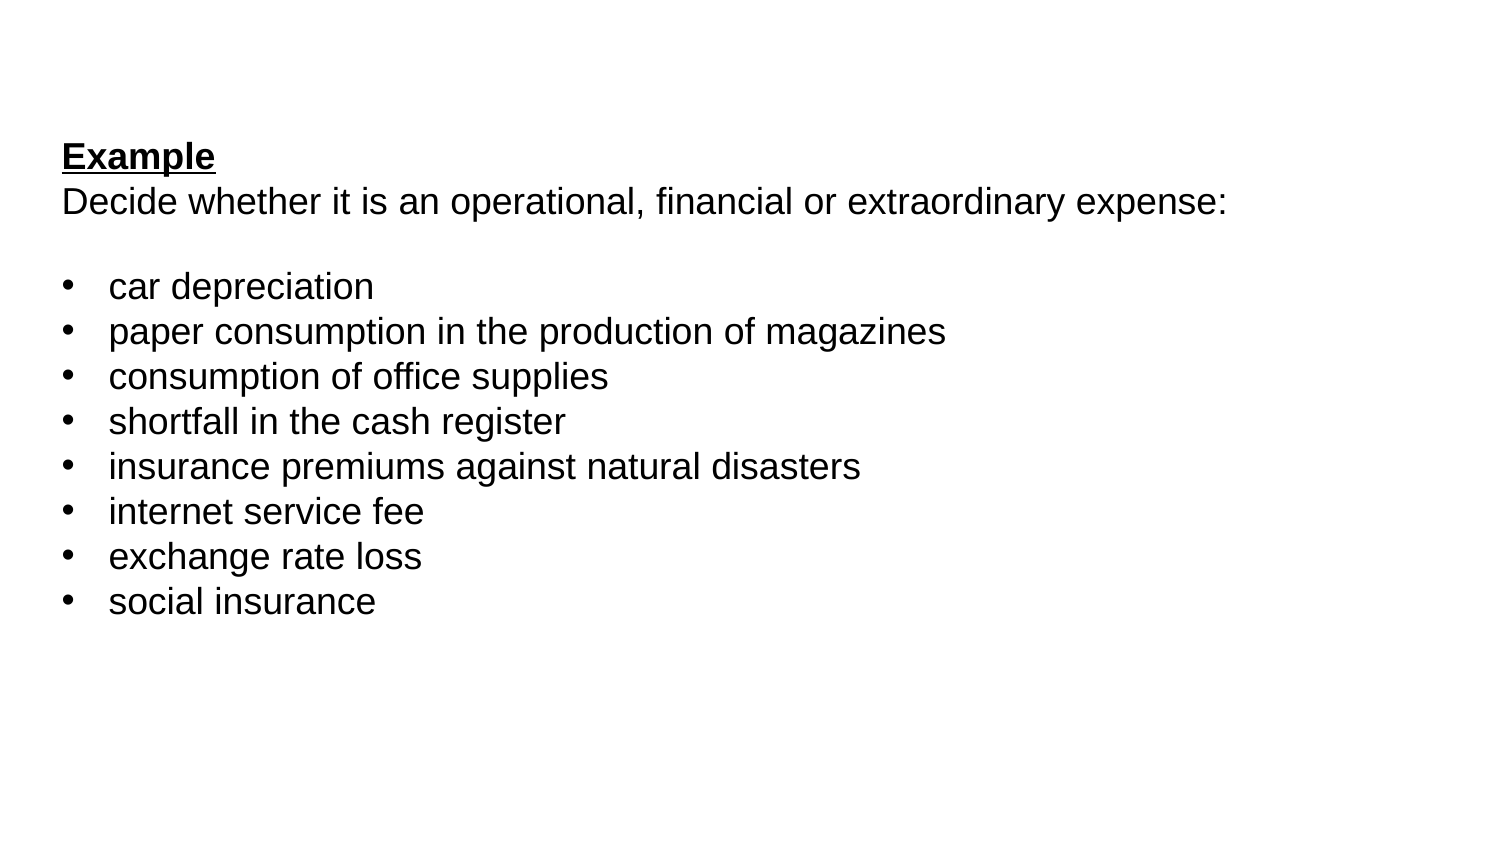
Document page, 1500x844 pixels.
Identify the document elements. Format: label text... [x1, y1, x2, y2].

text_box Example Decide whether it is an operational, financial or extraordinary expense: car depreciation paper consumption in the production of magazines consumption of office supplies shortfall in the cash register insurance premiums against natural disasters internet service fee exchange rate loss social insurance [46, 124, 1264, 630]
